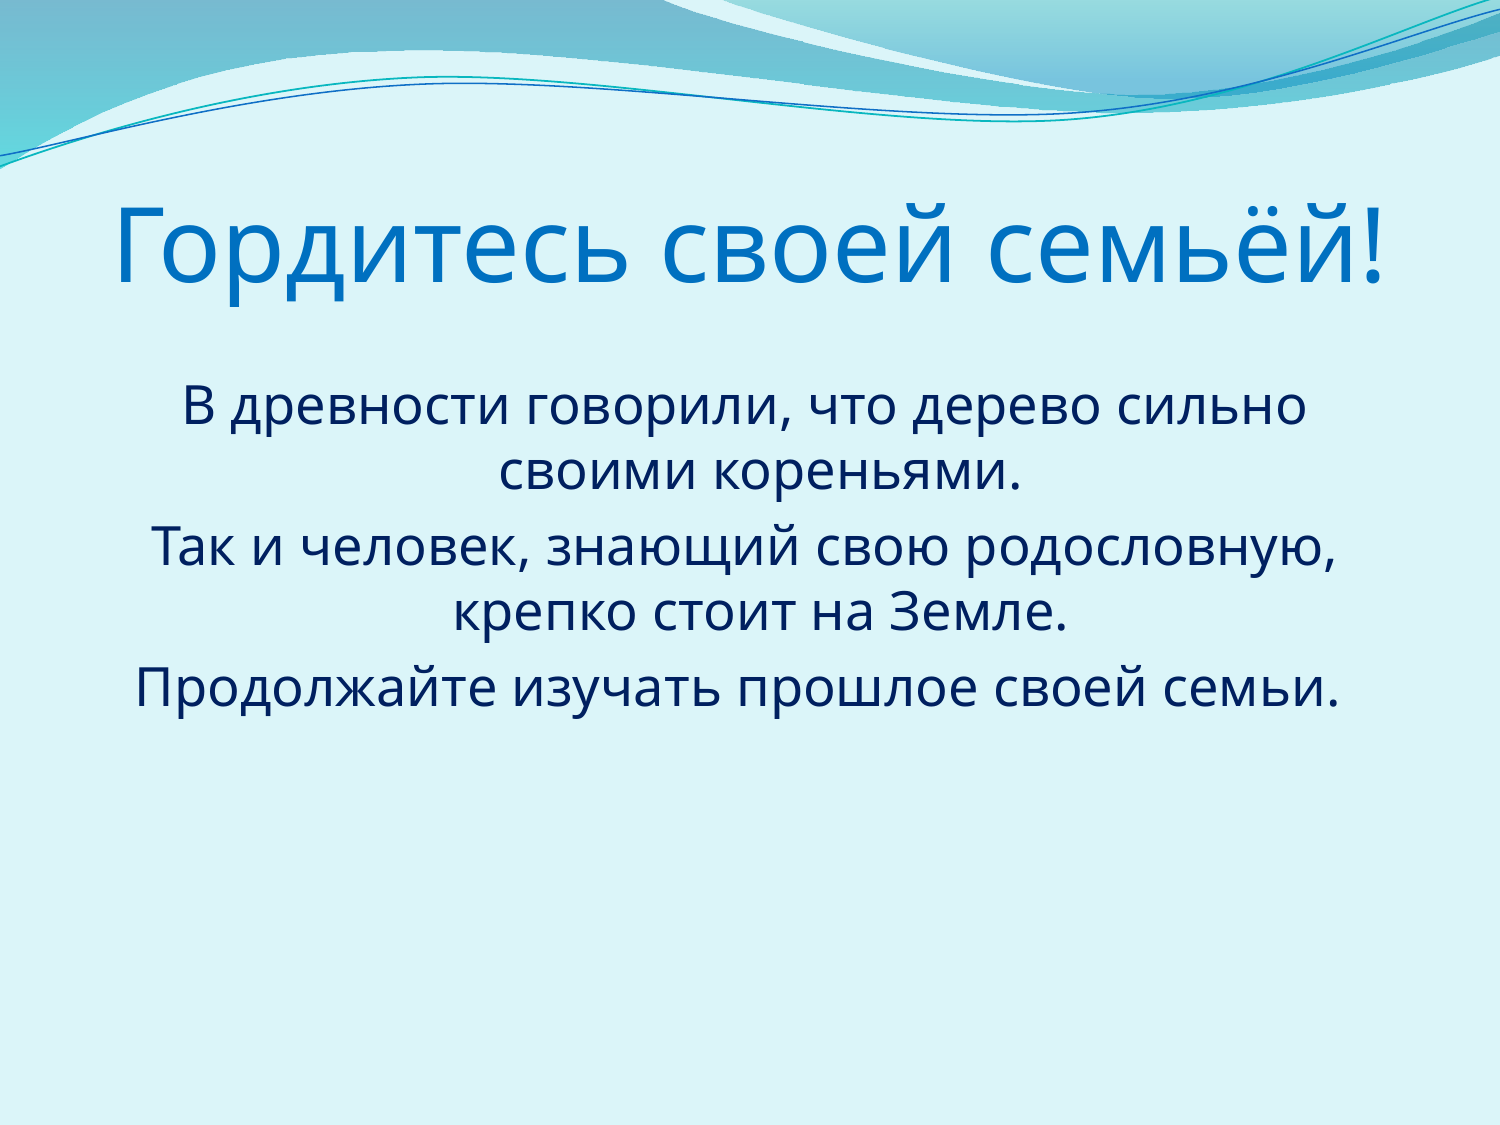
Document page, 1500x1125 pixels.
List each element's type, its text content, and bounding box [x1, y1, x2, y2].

title Гордитесь своей семьёй! [75, 115, 1425, 303]
list В древности говорили, что дерево сильно своими кореньями. Так и человек, знающий свою родословную, крепко стоит на Земле. Продолжайте изучать прошлое своей семьи. [70, 363, 1421, 1084]
